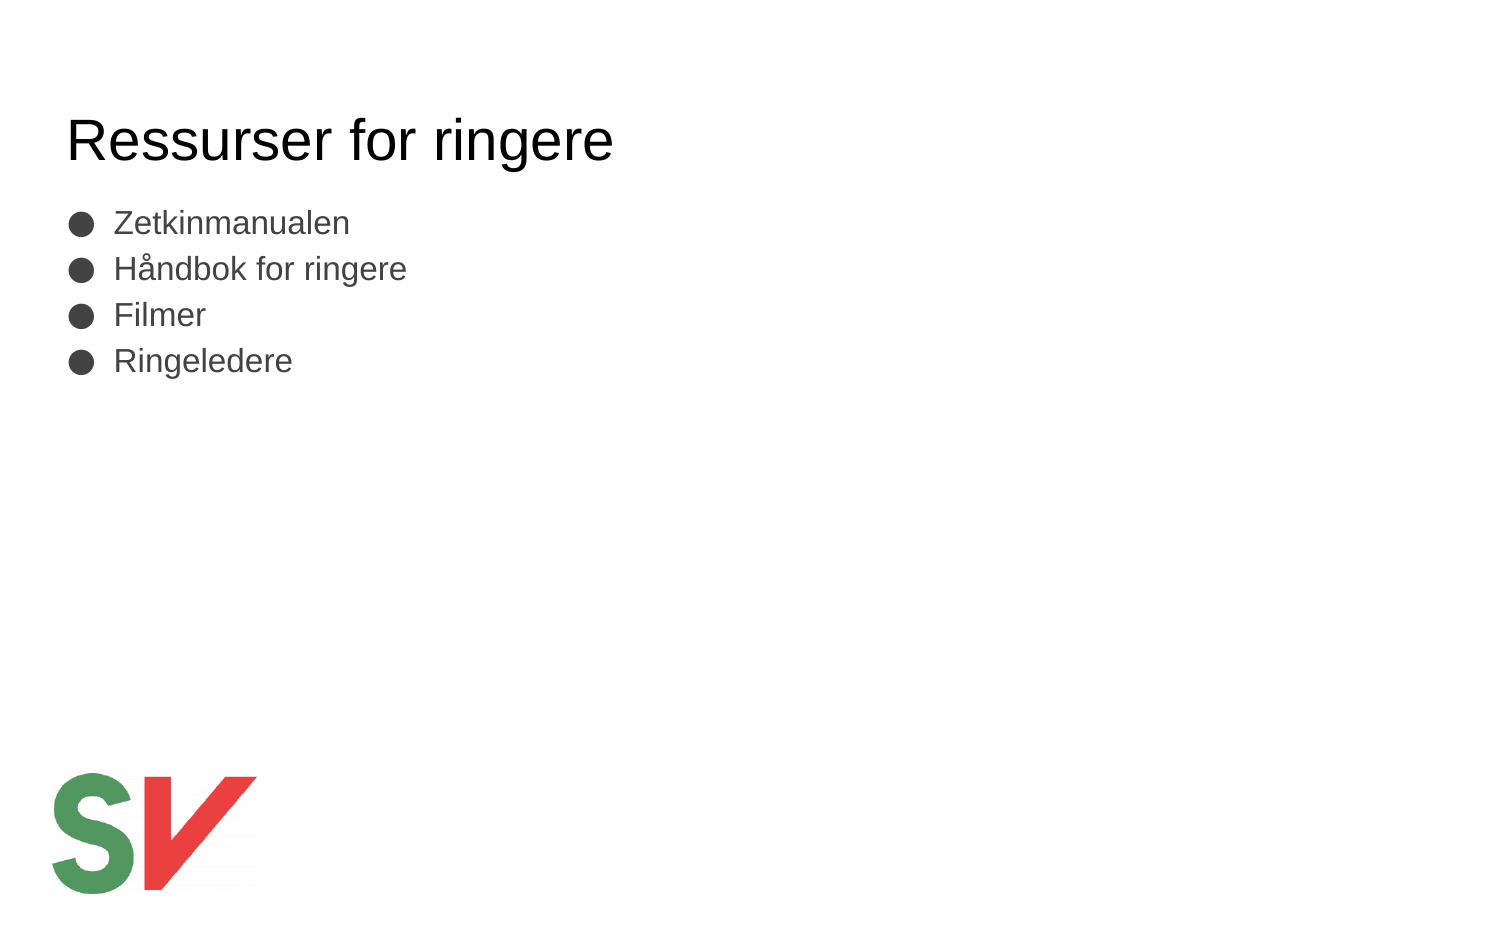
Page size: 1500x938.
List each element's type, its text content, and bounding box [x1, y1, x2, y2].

picture [52, 773, 257, 894]
title Ressurser for ringere [51, 87, 1449, 181]
list Zetkinmanualen Håndbok for ringere Filmer Ringeledere [51, 180, 873, 767]
